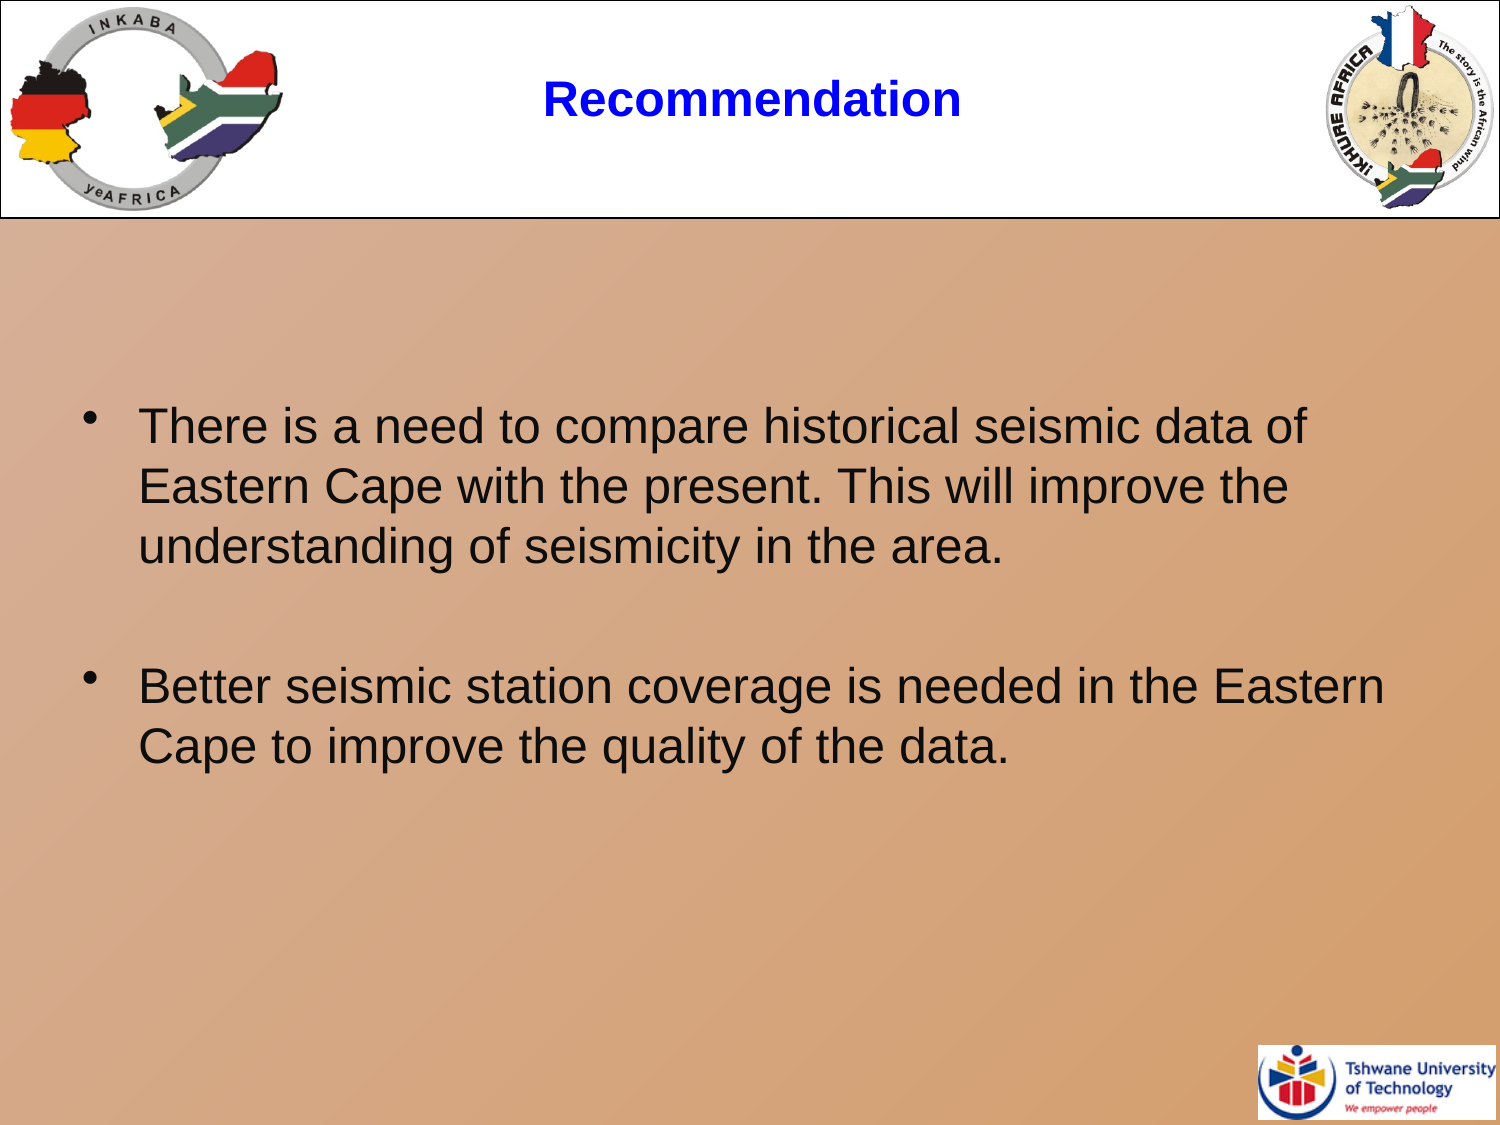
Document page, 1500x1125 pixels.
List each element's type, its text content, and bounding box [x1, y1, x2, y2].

picture [1258, 1045, 1496, 1120]
title Recommendation [302, 59, 1203, 159]
picture [10, 7, 283, 211]
picture [1322, 2, 1497, 213]
list There is a need to compare historical seismic data of Eastern Cape with the present. This will improve the understanding of seismicity in the area. Better seismic station coverage is needed in the Eastern Cape to improve the quality of the data. [66, 385, 1418, 794]
